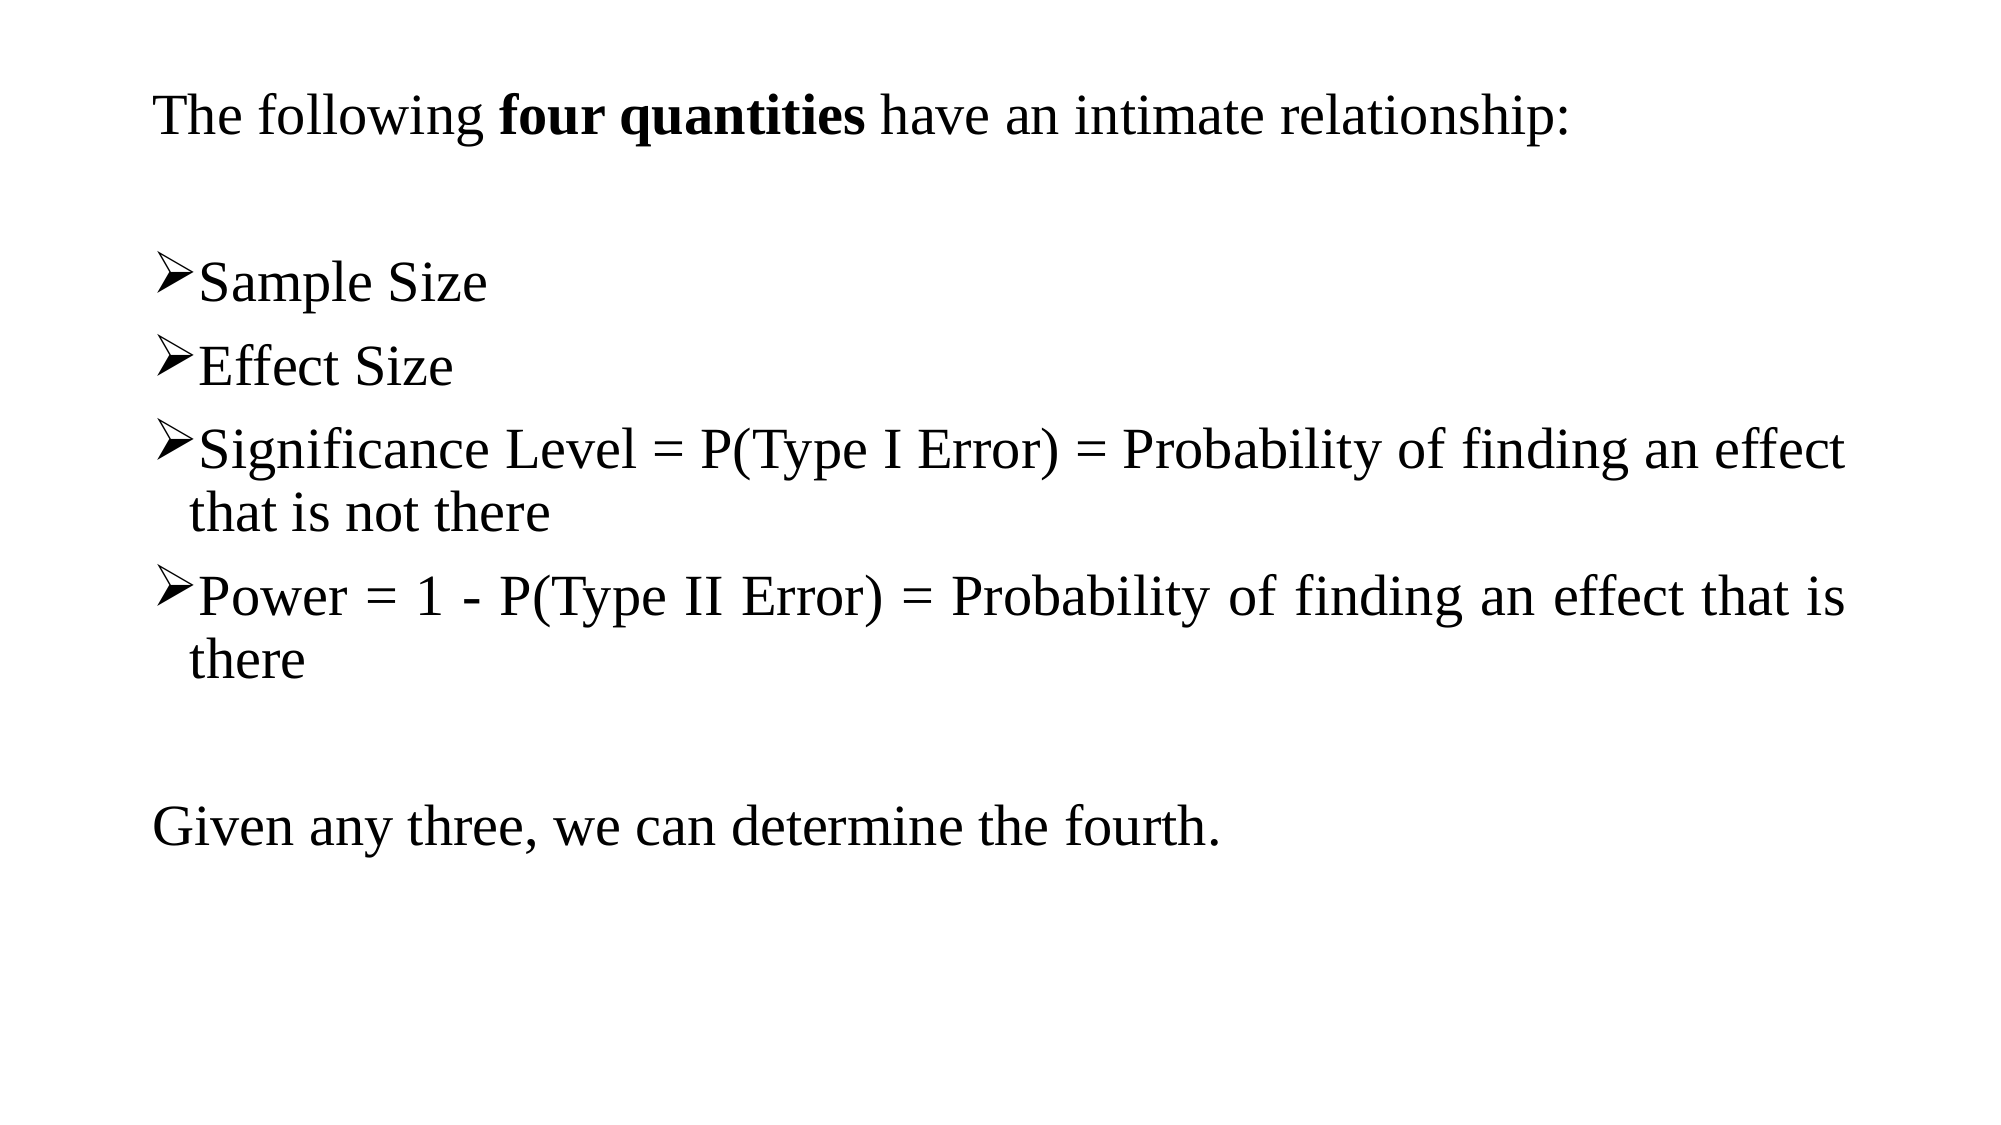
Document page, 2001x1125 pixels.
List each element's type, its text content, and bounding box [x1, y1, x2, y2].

list The following four quantities have an intimate relationship: Sample Size Effect Size Significance Level = P(Type I Error) = Probability of finding an effect that is not there Power = 1 - P(Type II Error) = Probability of finding an effect that is there Given any three, we can determine the fourth. [137, 76, 1863, 1014]
